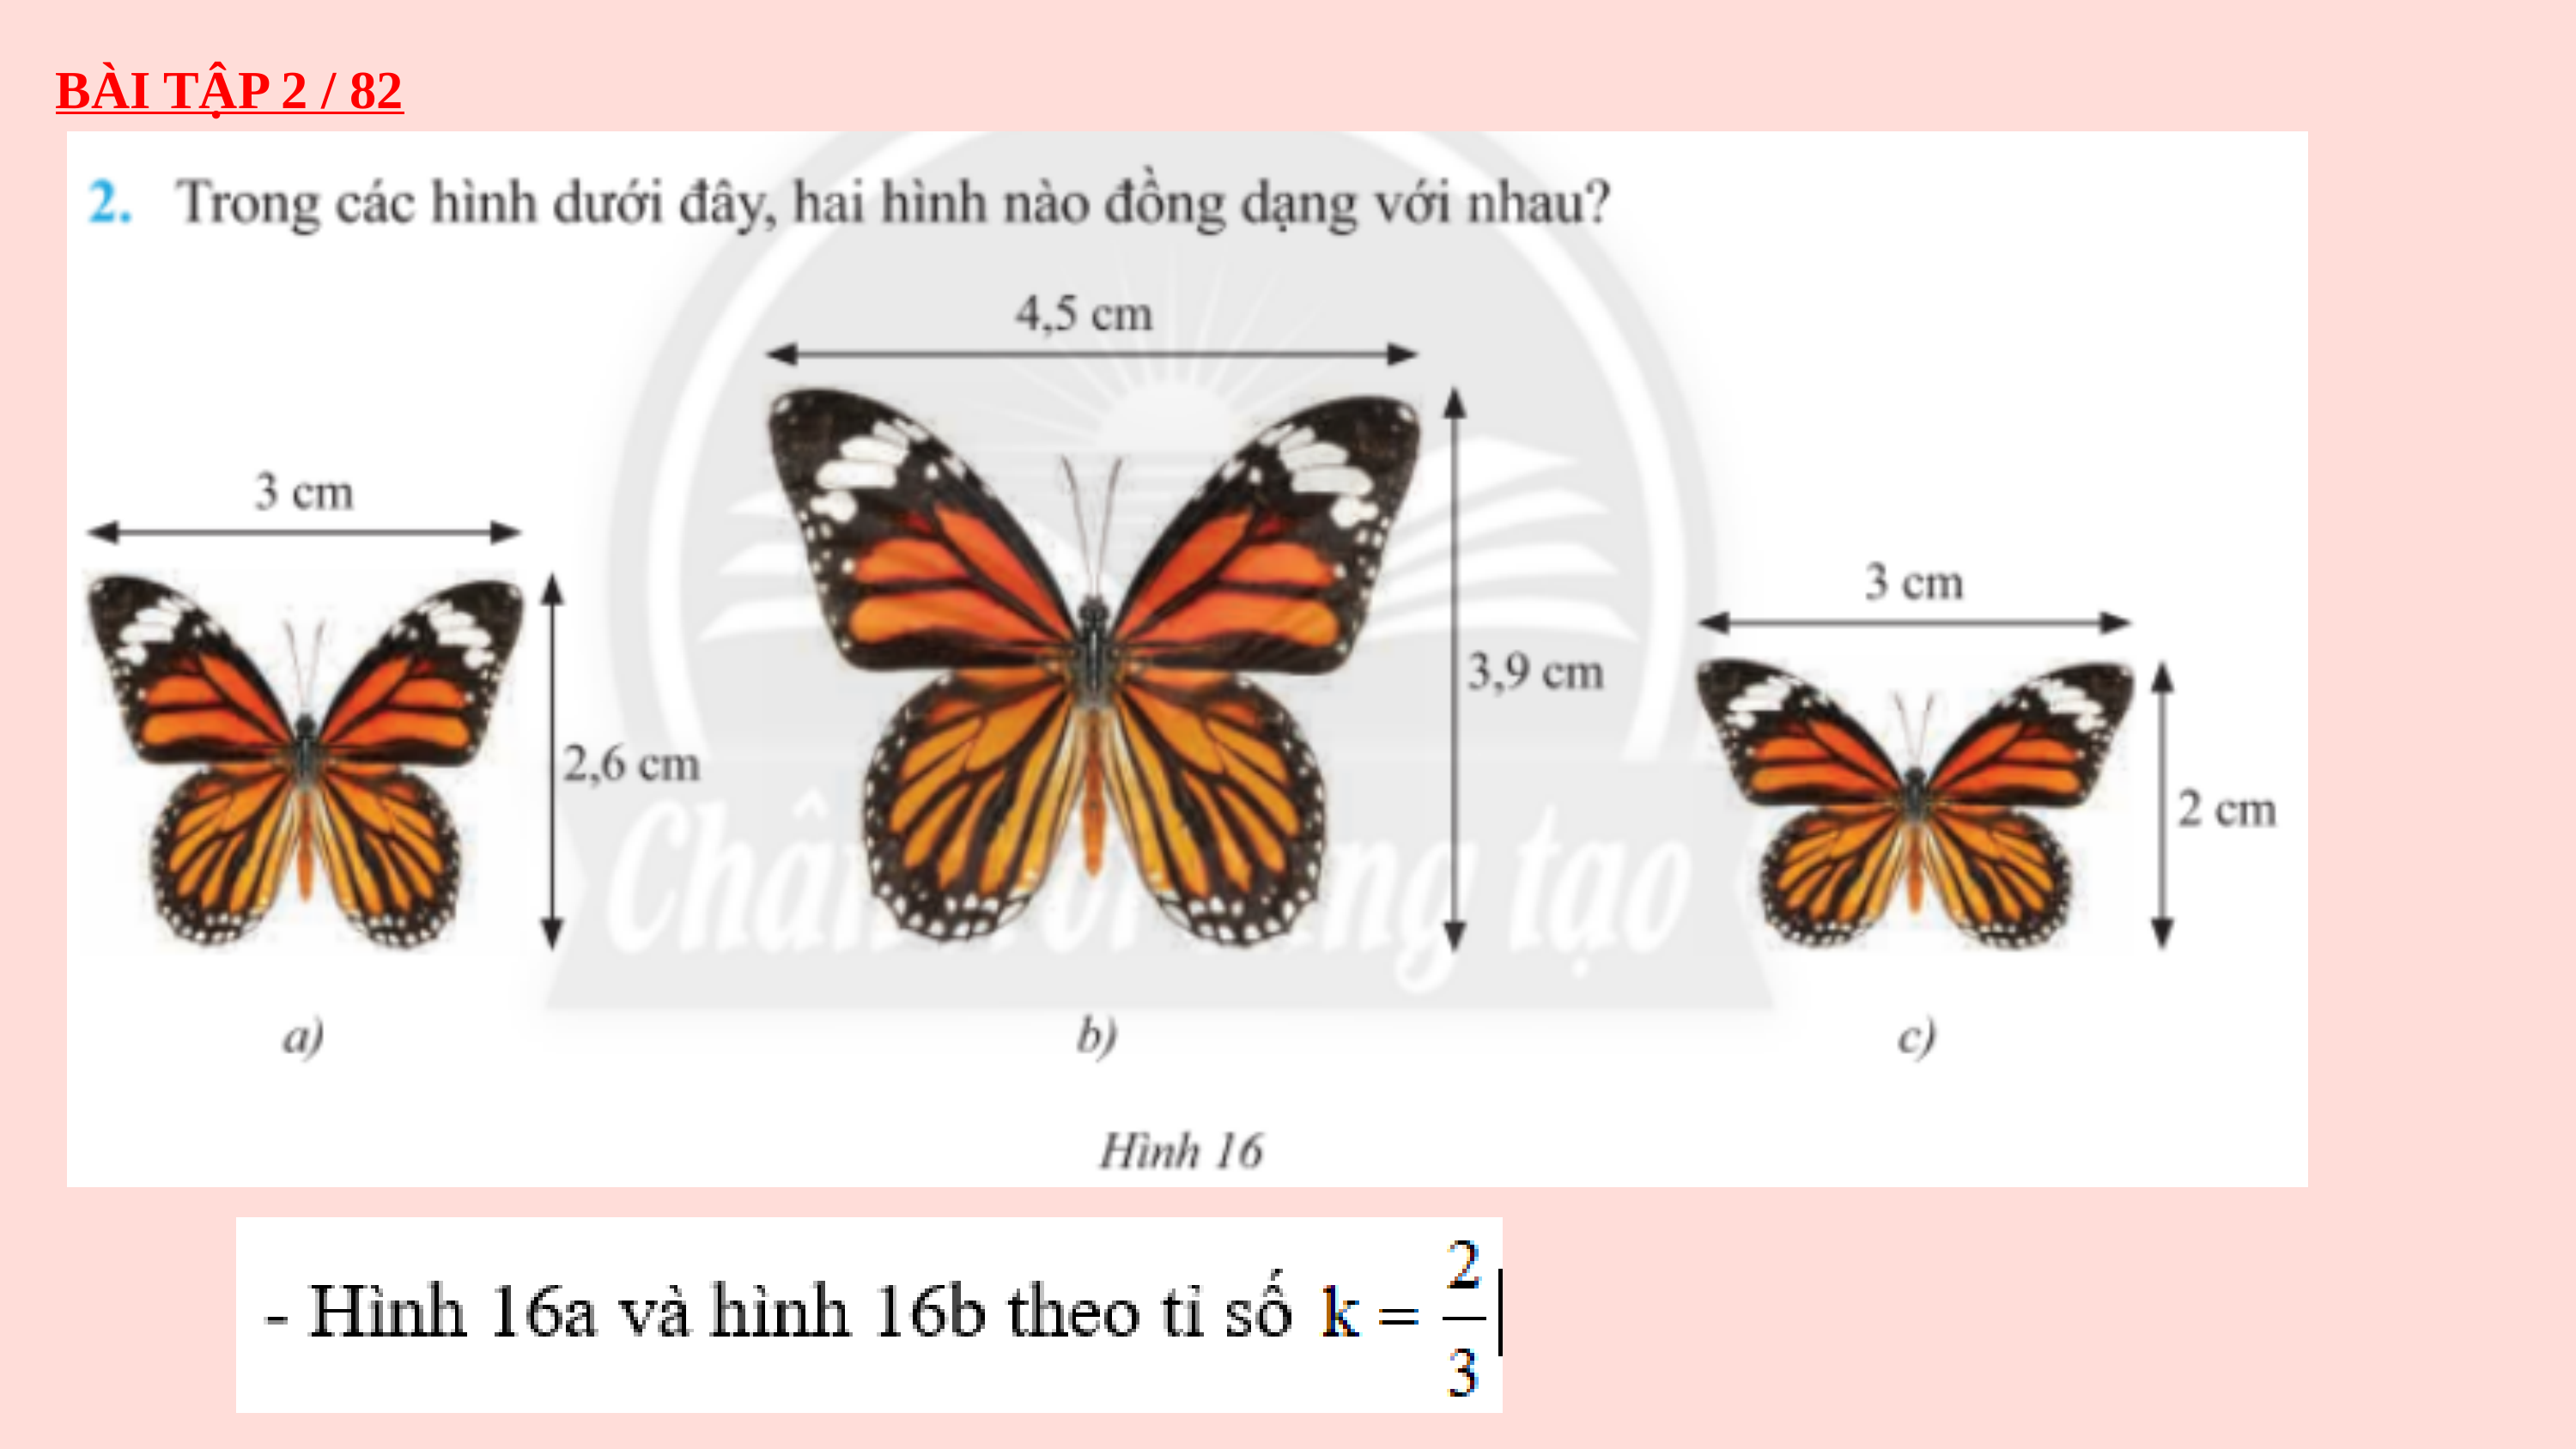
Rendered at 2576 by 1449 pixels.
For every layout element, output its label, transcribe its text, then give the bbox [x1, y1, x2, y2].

picture [67, 131, 2308, 1187]
picture [235, 1217, 1504, 1414]
text_box BÀI TẬP 2 / 82 [42, 48, 870, 125]
